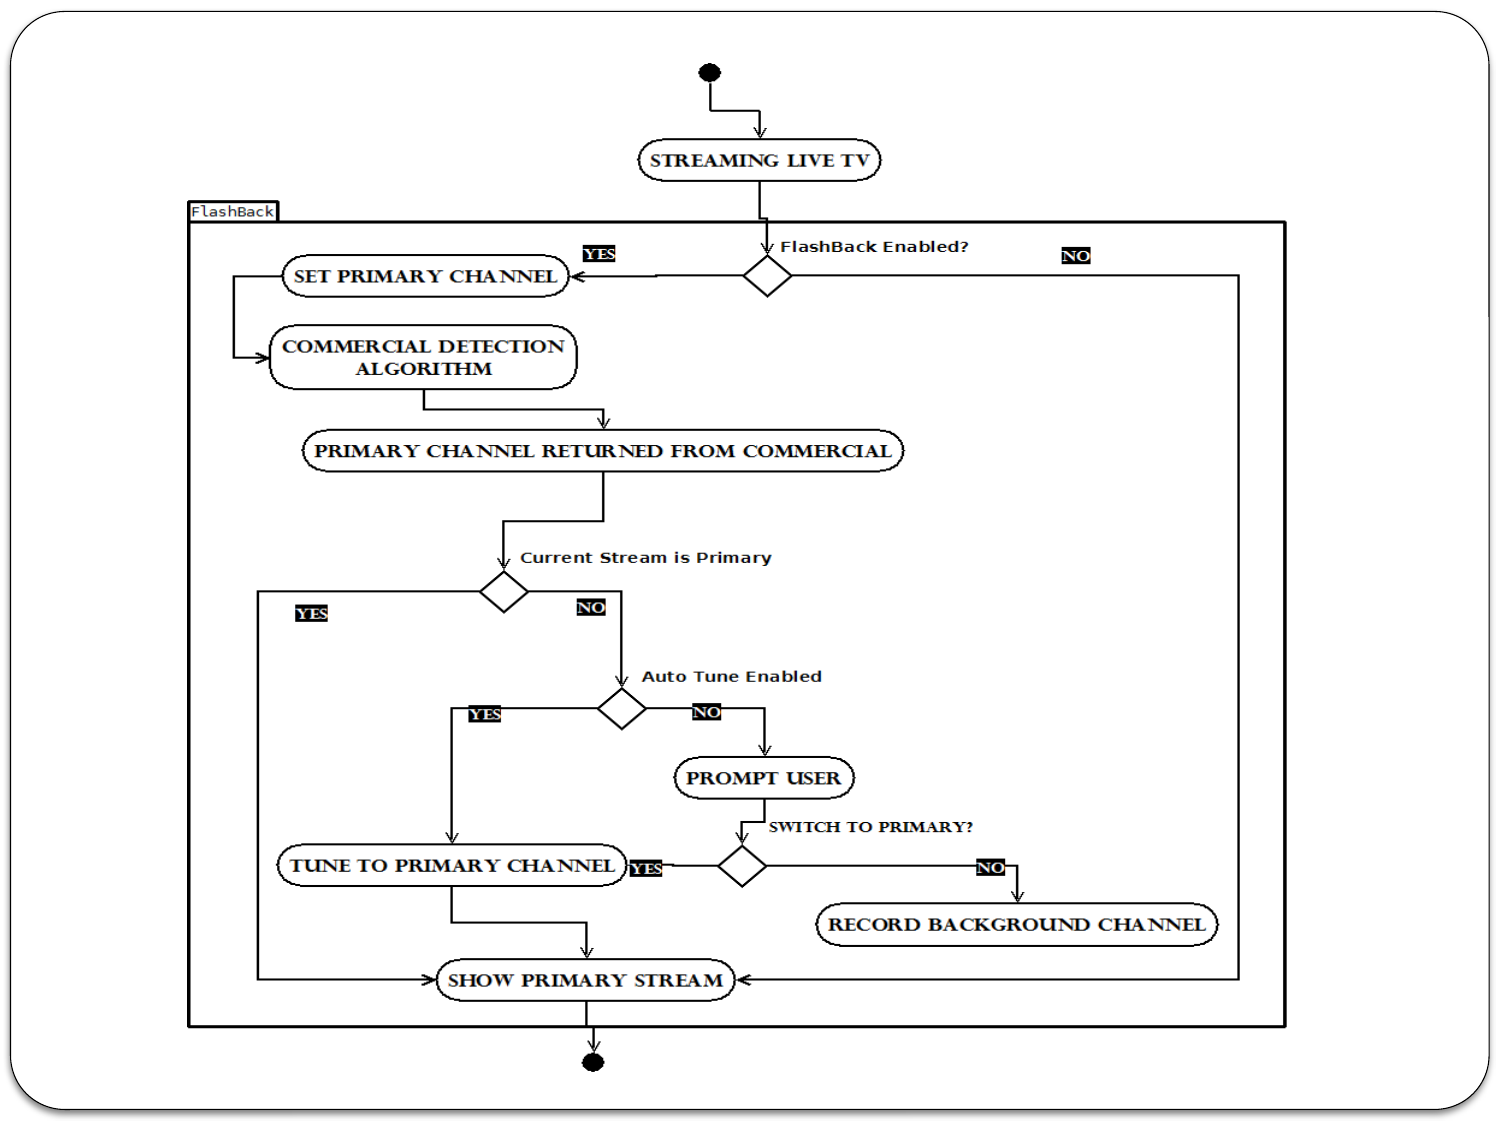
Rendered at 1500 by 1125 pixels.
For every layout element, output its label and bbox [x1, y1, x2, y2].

picture [187, 62, 1288, 1076]
